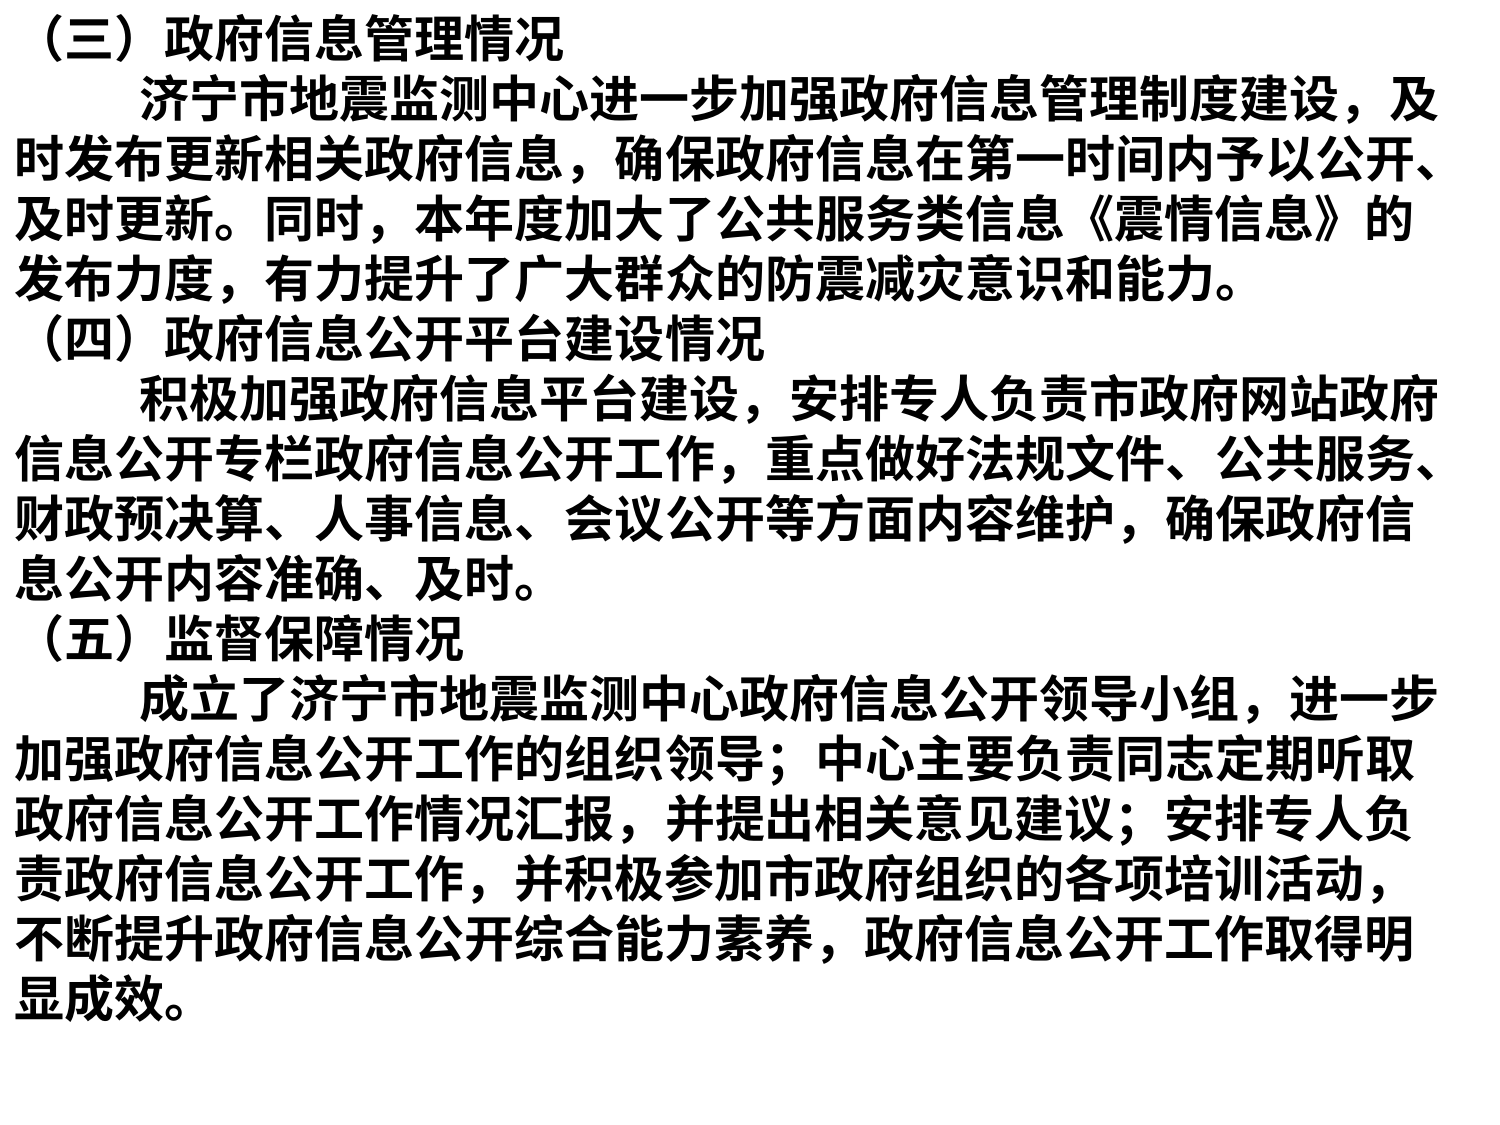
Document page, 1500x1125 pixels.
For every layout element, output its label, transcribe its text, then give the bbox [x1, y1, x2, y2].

text_box （三）政府信息管理情况 济宁市地震监测中心进一步加强政府信息管理制度建设，及时发布更新相关政府信息，确保政府信息在第一时间内予以公开、及时更新。同时，本年度加大了公共服务类信息《震情信息》的发布力度，有力提升了广大群众的防震减灾意识和能力。 （四）政府信息公开平台建设情况 积极加强政府信息平台建设，安排专人负责市政府网站政府信息公开专栏政府信息公开工作，重点做好法规文件、公共服务、财政预决算、人事信息、会议公开等方面内容维护，确保政府信息公开内容准确、及时。 （五）监督保障情况 成立了济宁市地震监测中心政府信息公开领导小组，进一步加强政府信息公开工作的组织领导；中心主要负责同志定期听取政府信息公开工作情况汇报，并提出相关意见建议；安排专人负责政府信息公开工作，并积极参加市政府组织的各项培训活动，不断提升政府信息公开综合能力素养，政府信息公开工作取得明显成效。 [0, 0, 1465, 1035]
